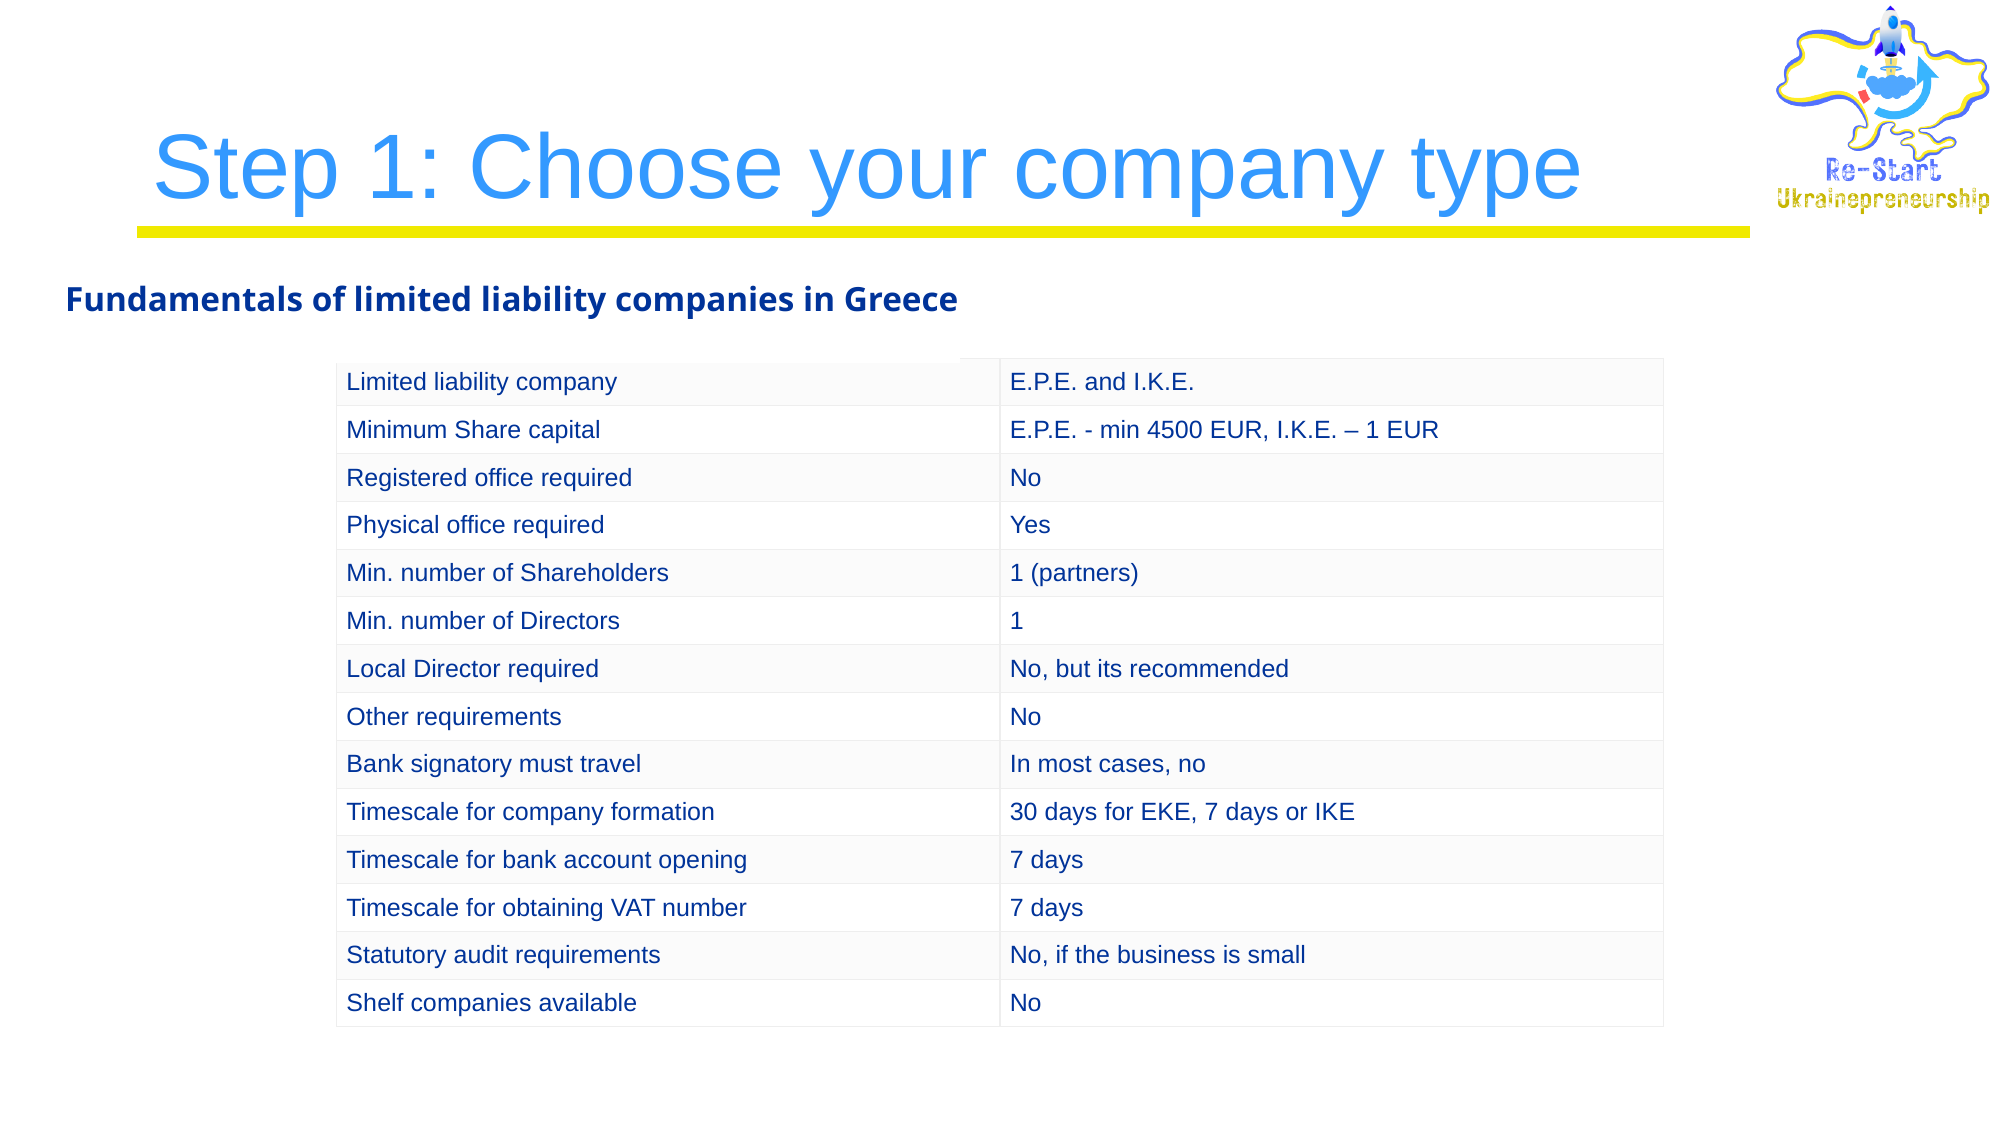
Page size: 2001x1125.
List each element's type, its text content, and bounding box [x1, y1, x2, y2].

table_cell 7 days [1001, 884, 1663, 931]
table_cell Other requirements [337, 693, 999, 740]
table_cell No [1001, 693, 1663, 740]
table_cell 1 [1001, 597, 1663, 644]
table_cell No, but its recommended [1001, 645, 1663, 692]
table_cell Min. number of Shareholders [337, 550, 999, 596]
table_header E.P.E. and I.K.E. [1001, 359, 1663, 405]
table_cell No [1001, 454, 1663, 501]
table_header Limited liability company [337, 359, 999, 405]
title Step 1: Choose your company type [137, 59, 1863, 278]
table_cell No [1001, 980, 1663, 1026]
table_cell Registered office required [337, 454, 999, 501]
table_cell Min. number of Directors [337, 597, 999, 644]
table_cell Shelf companies available [337, 980, 999, 1026]
table_cell In most cases, no [1001, 741, 1663, 788]
table_cell Timescale for bank account opening [337, 836, 999, 883]
table_cell 30 days for EKE, 7 days or IKE [1001, 789, 1663, 835]
table_cell Bank signatory must travel [337, 741, 999, 788]
table_cell 7 days [1001, 836, 1663, 883]
table_cell No, if the business is small [1001, 932, 1663, 979]
table_cell Timescale for company formation [337, 789, 999, 835]
table_cell Statutory audit requirements [337, 932, 999, 979]
picture [1776, 5, 1990, 218]
table_cell Local Director required [337, 645, 999, 692]
table_cell E.P.E. - min 4500 EUR, I.K.E. – 1 EUR [1001, 406, 1663, 453]
table_cell Timescale for obtaining VAT number [337, 884, 999, 931]
table_cell 1 (partners) [1001, 550, 1663, 596]
table_cell Physical office required [337, 502, 999, 549]
text_box Fundamentals of limited liability companies in Greece [65, 278, 960, 364]
table_cell Minimum Share capital [337, 406, 999, 453]
table_cell Yes [1001, 502, 1663, 549]
